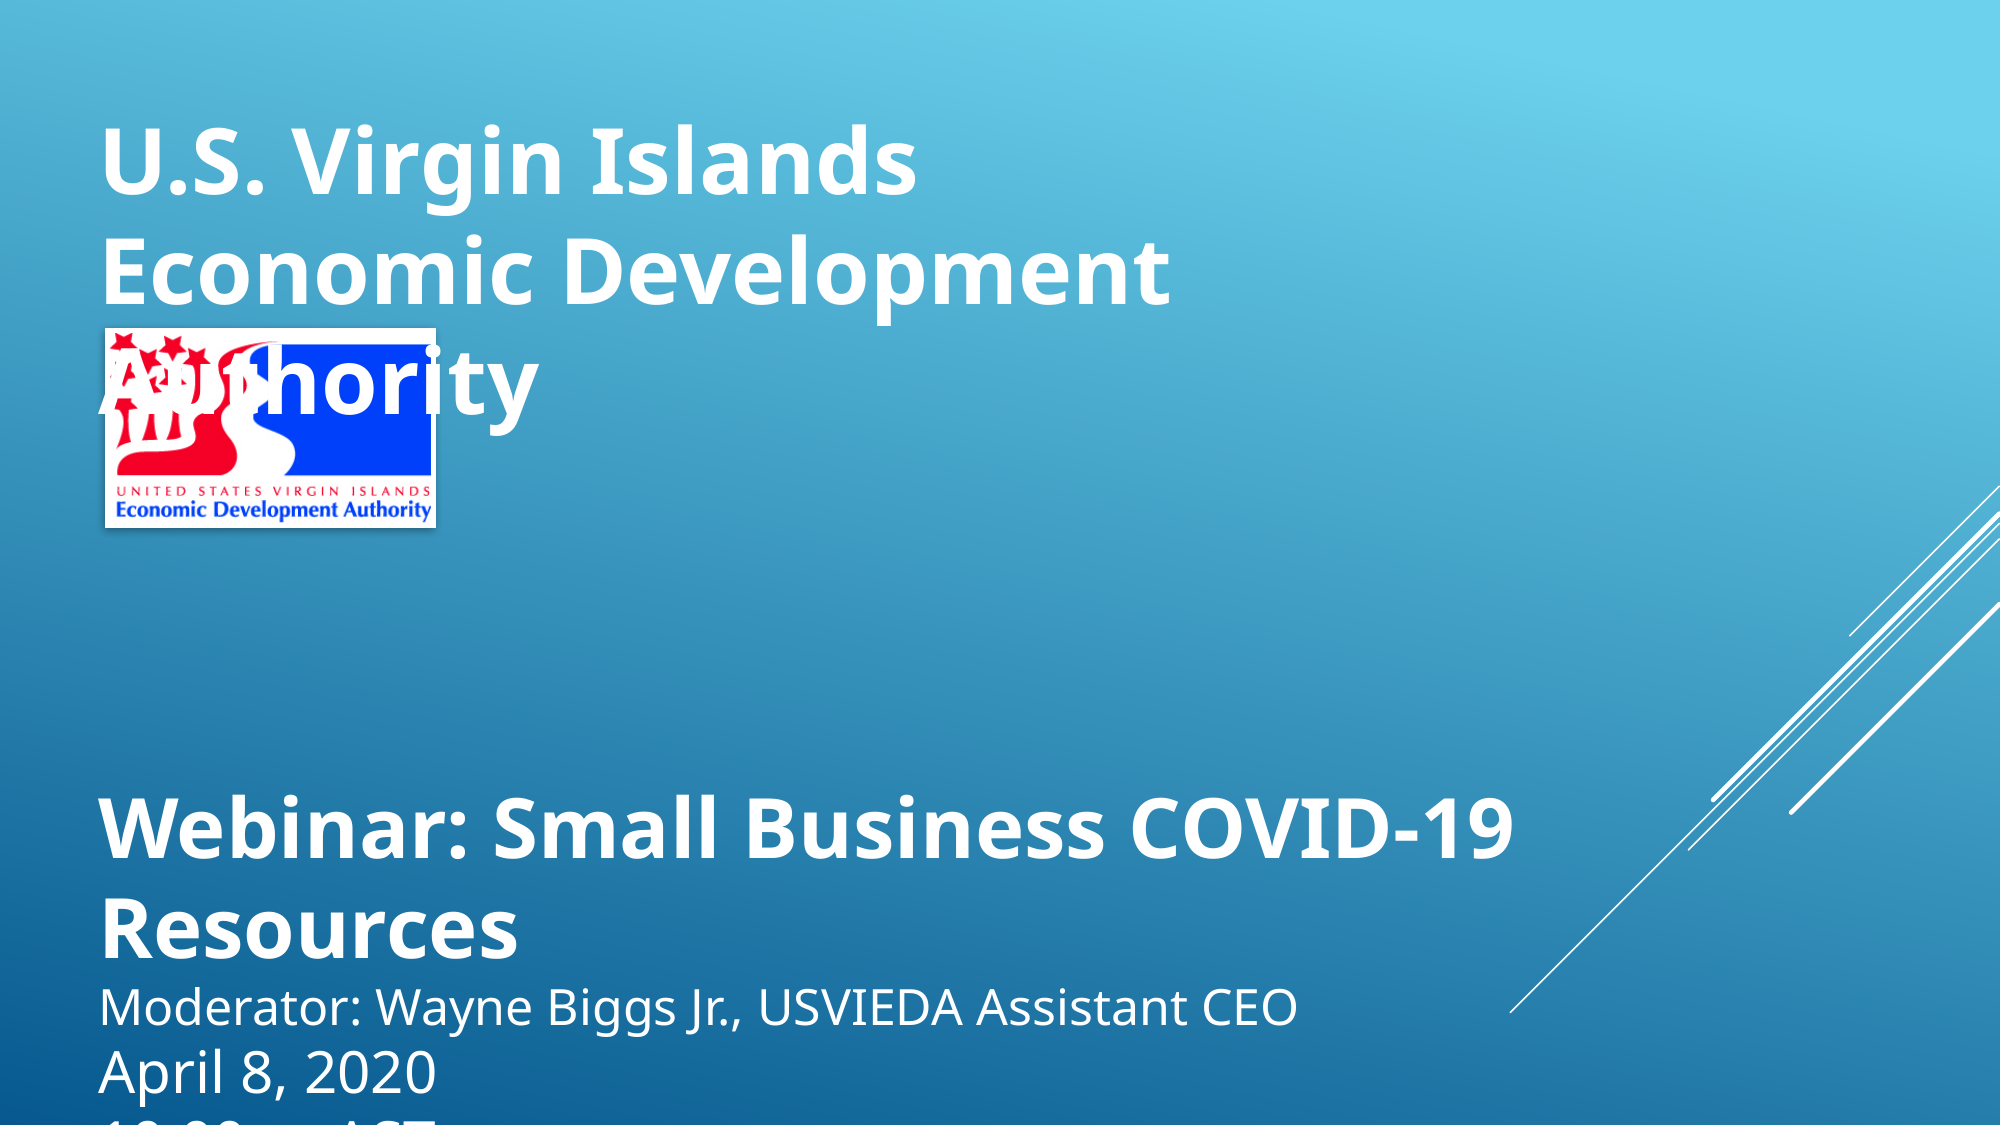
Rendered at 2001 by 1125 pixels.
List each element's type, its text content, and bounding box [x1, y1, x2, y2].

picture [108, 332, 432, 524]
text_box U.S. Virgin Islands Economic Development Authority [83, 95, 1363, 440]
text_box Webinar: Small Business COVID-19 Resources Moderator: Wayne Biggs Jr., USVIEDA Assistant CEO April 8, 2020 10:00amAST [83, 767, 1928, 1125]
